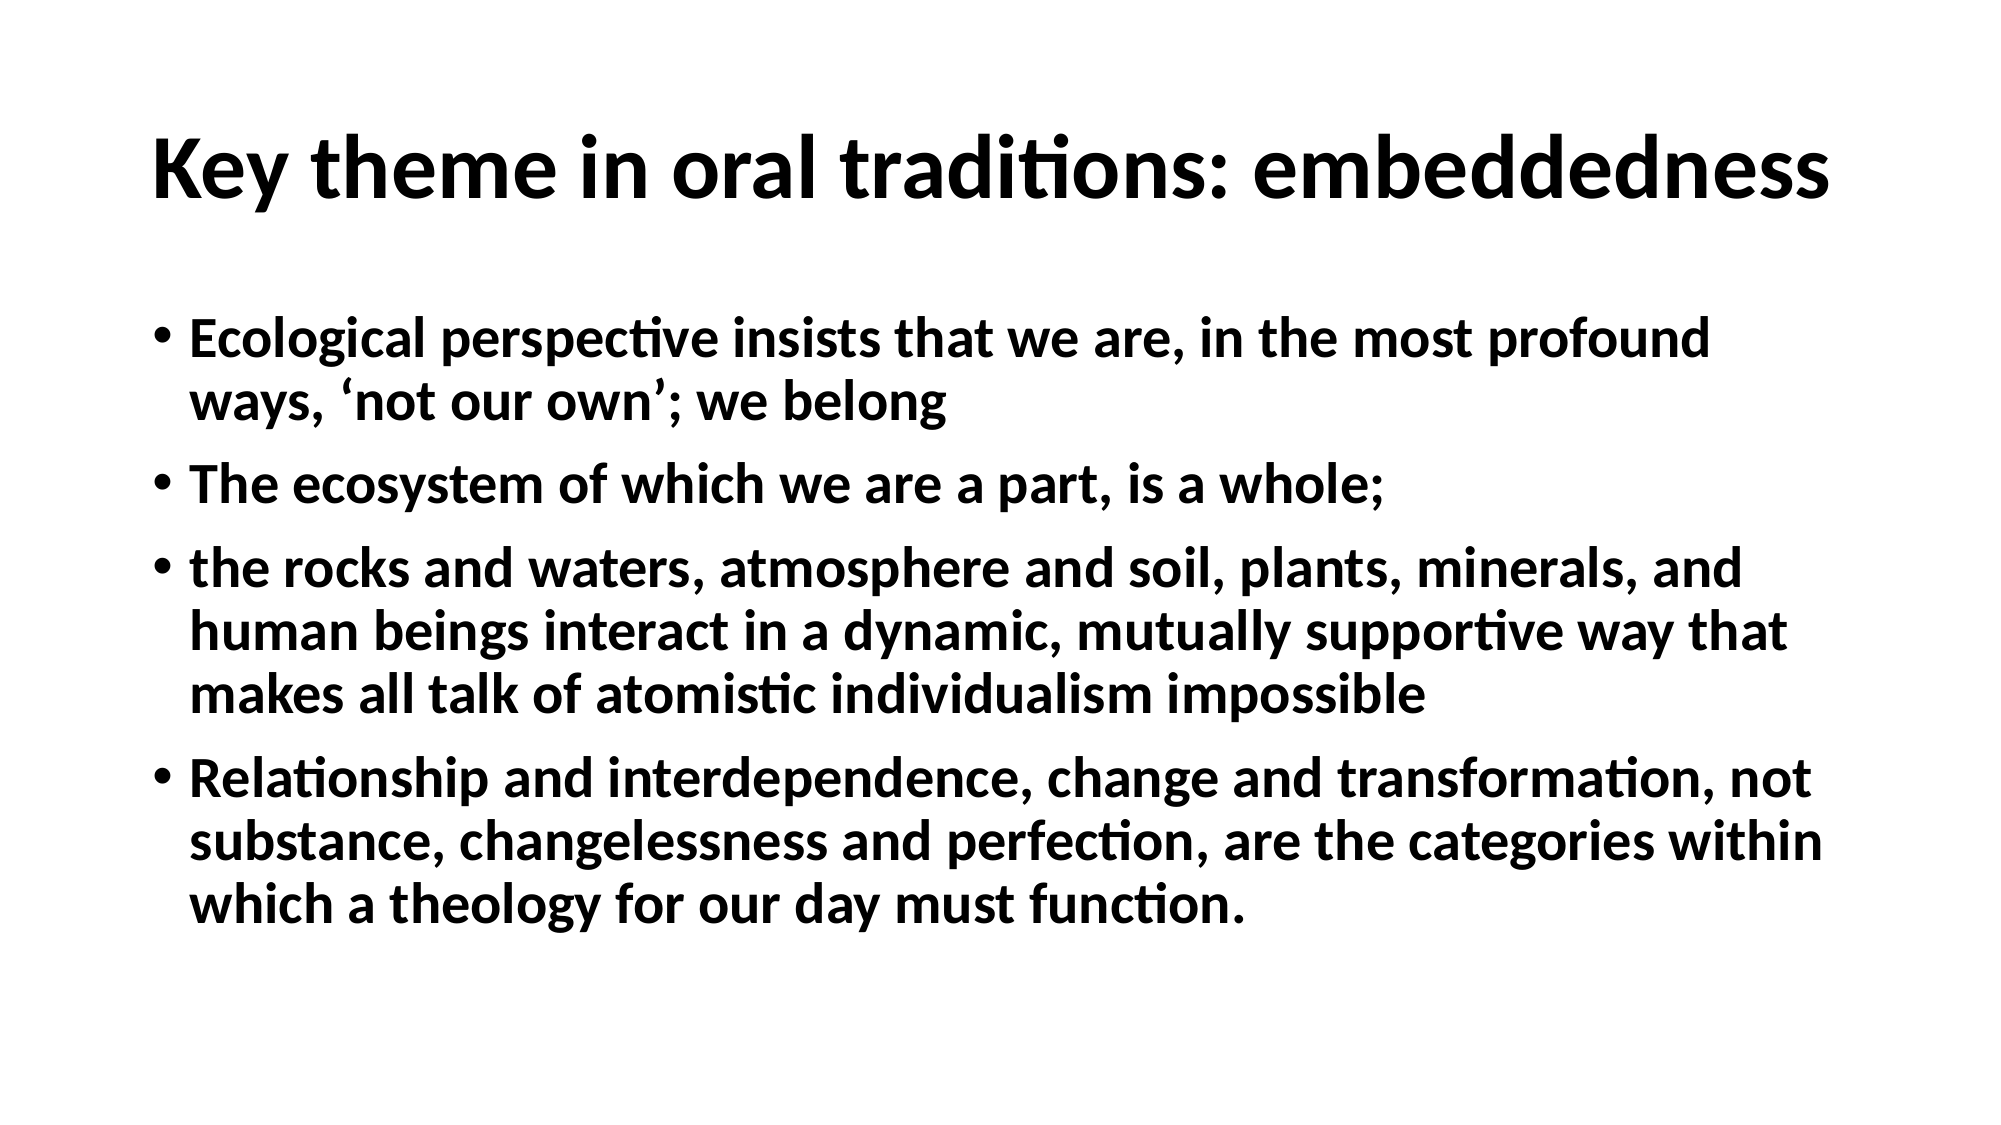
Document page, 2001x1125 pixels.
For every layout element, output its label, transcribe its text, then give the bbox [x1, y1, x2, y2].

title Key theme in oral traditions: embeddedness [137, 59, 1863, 278]
list Ecological perspective insists that we are, in the most profound ways, ‘not our own’; we belong The ecosystem of which we are a part, is a whole; the rocks and waters, atmosphere and soil, plants, minerals, and human beings interact in a dynamic, mutually supportive way that makes all talk of atomistic individualism impossible Relationship and interdependence, change and transformation, not substance, changelessness and perfection, are the categories within which a theology for our day must function. [137, 299, 1863, 1014]
